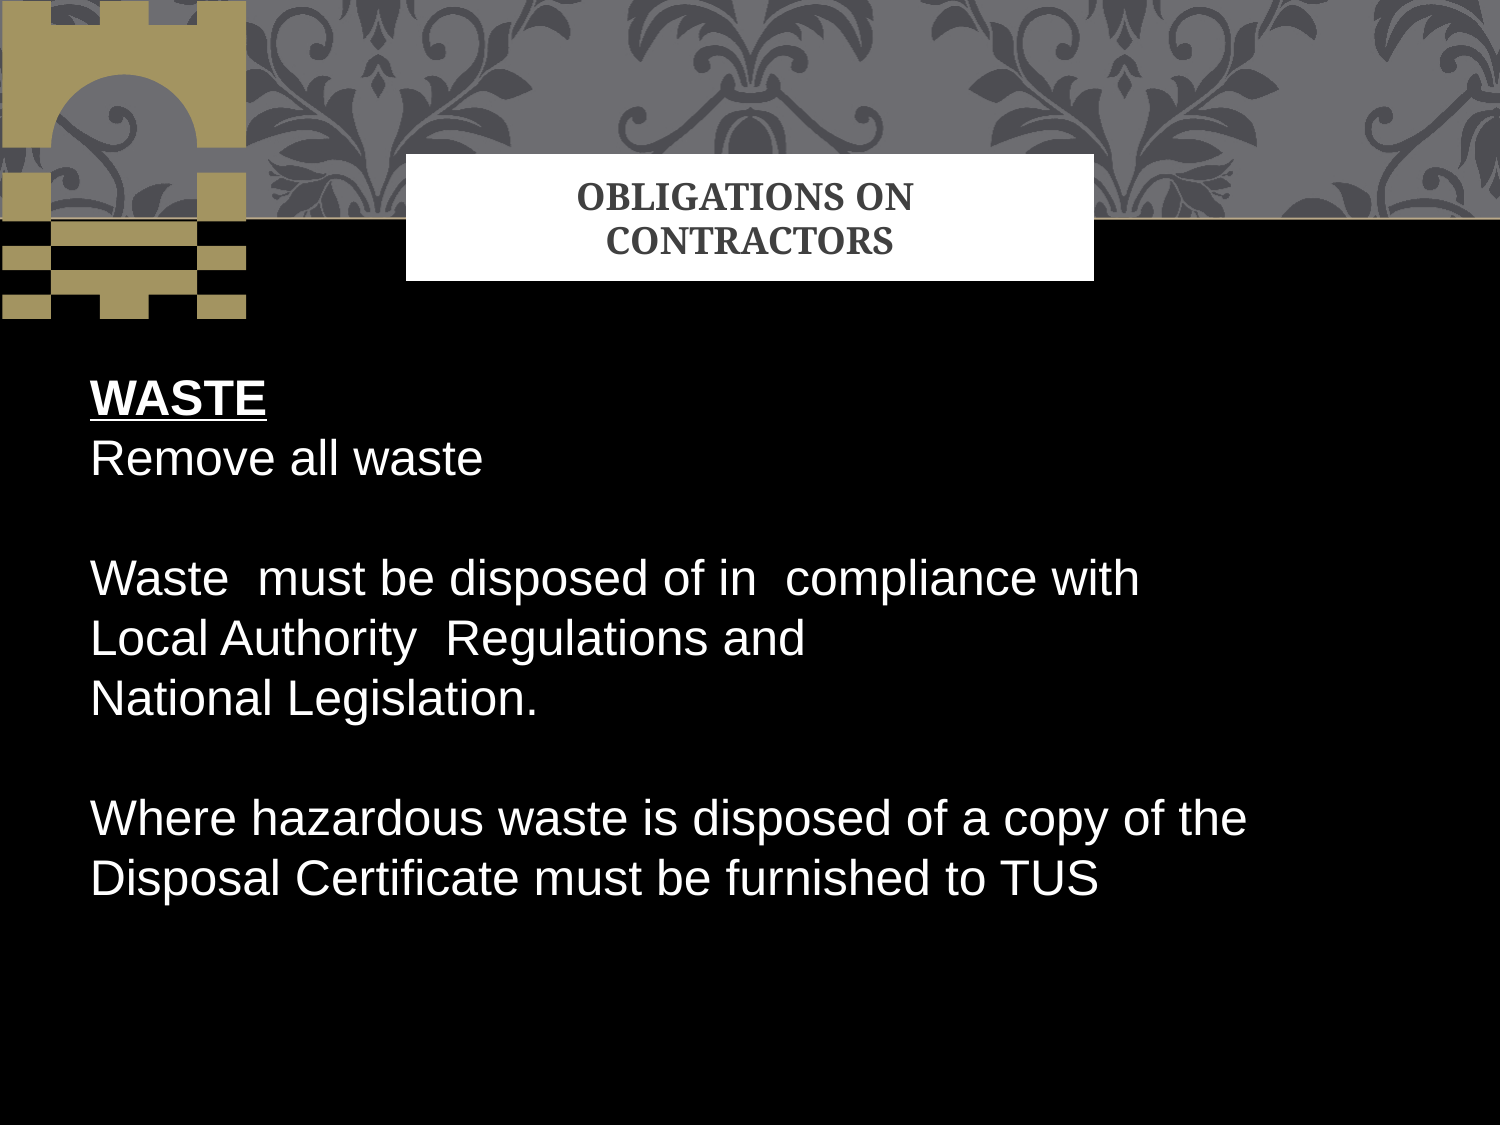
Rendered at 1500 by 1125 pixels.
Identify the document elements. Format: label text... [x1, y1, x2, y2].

text_box WASTE Remove all waste Waste must be disposed of in compliance with Local Authority Regulations and National Legislation. Where hazardous waste is disposed of a copy of the Disposal Certificate must be furnished to TUS [74, 358, 1278, 1004]
title OBLIGATIONS ON CONTRACTORS [406, 154, 1094, 281]
